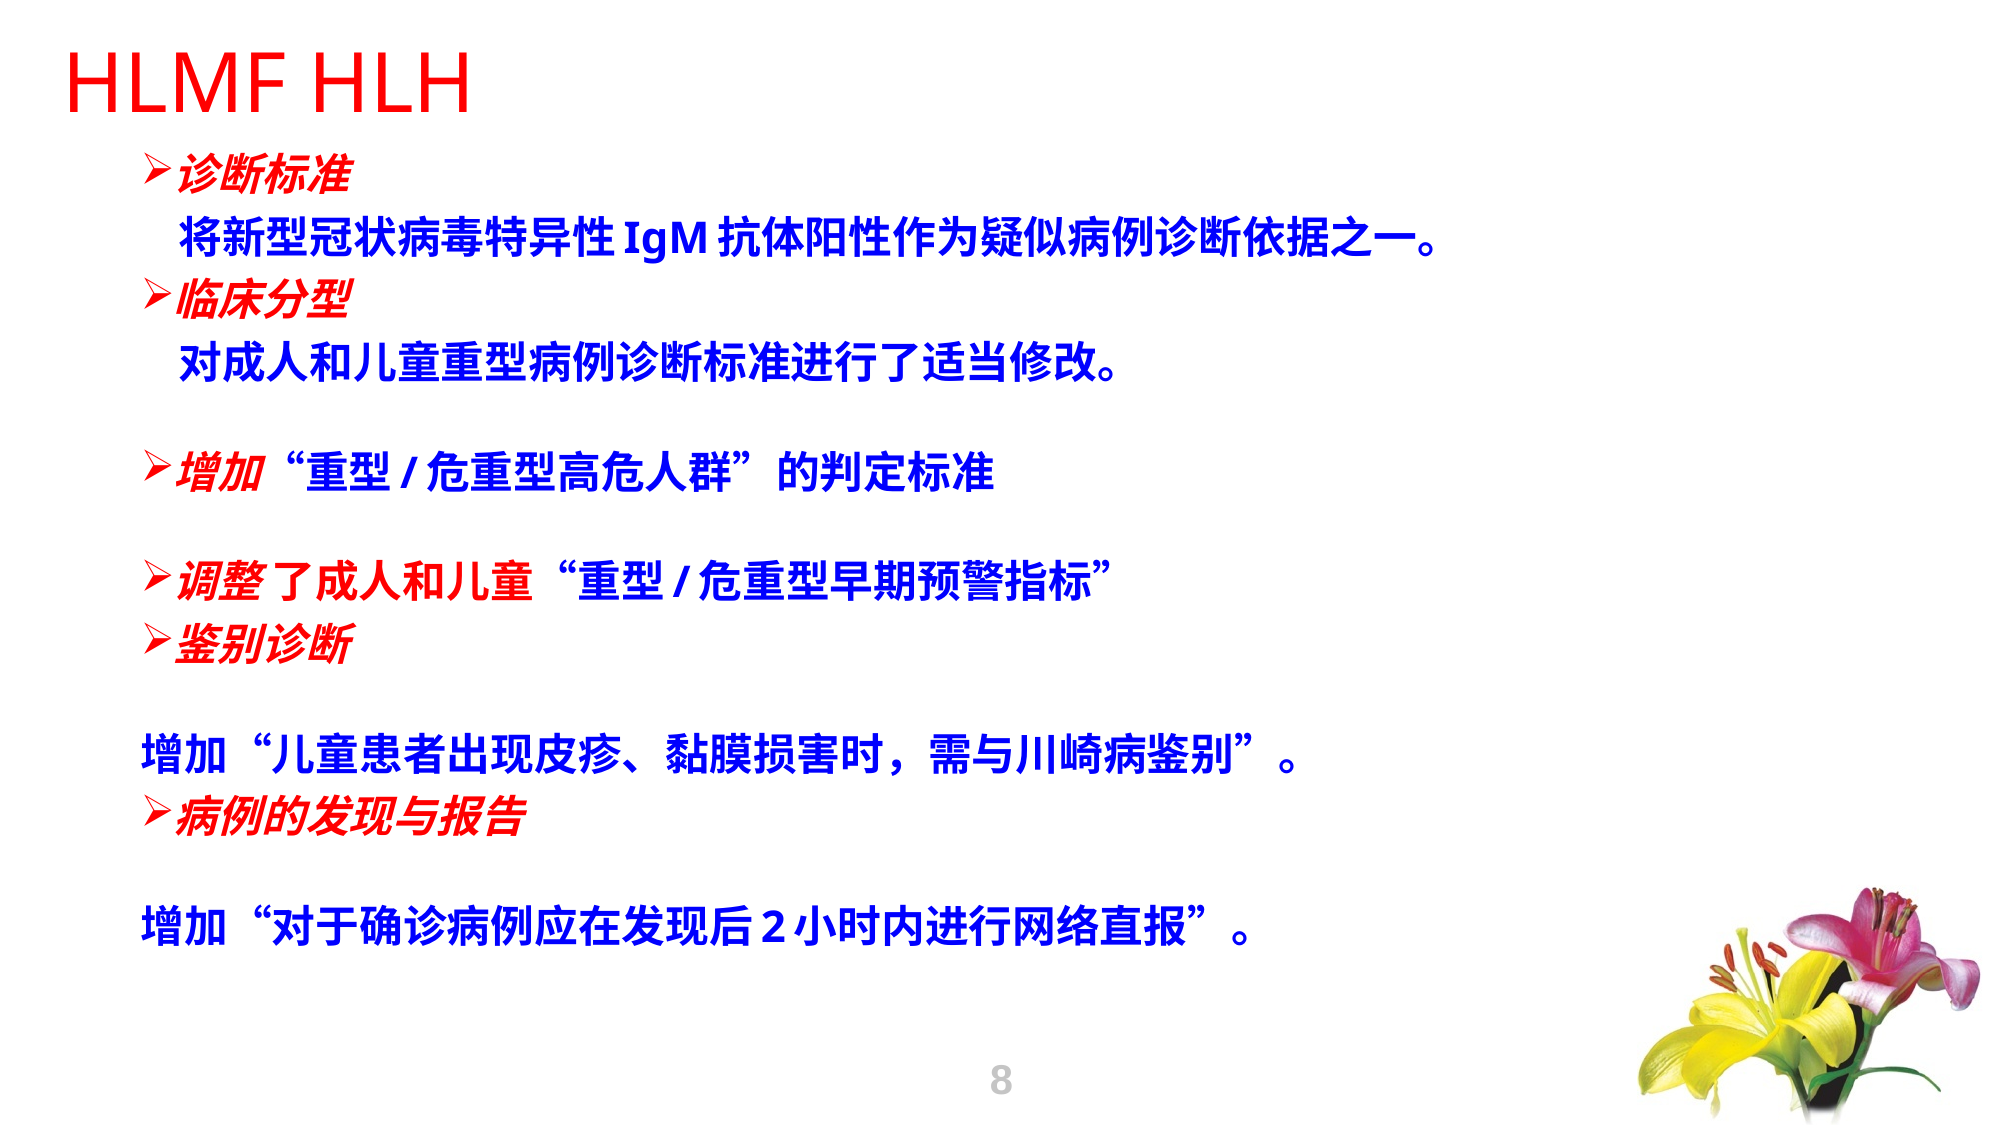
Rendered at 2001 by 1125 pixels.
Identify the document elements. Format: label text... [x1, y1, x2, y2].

picture [1637, 869, 1984, 1125]
slide_number 8 [776, 1048, 1227, 1108]
list 诊断标准 将新型冠状病毒特异性IgM抗体阳性作为疑似病例诊断依据之一。 临床分型 对成人和儿童重型病例诊断标准进行了适当修改。 增加“重型/危重型高危人群”的判定标准 调整 了成人和儿童“重型/危重型早期预警指标” 鉴别诊断 增加“儿童患者出现皮疹、黏膜损害时，需与川崎病鉴别”。 病例的发现与报告 增加“对于确诊病例应在发现后2小时内进行网络直报”。 [125, 145, 1865, 1009]
